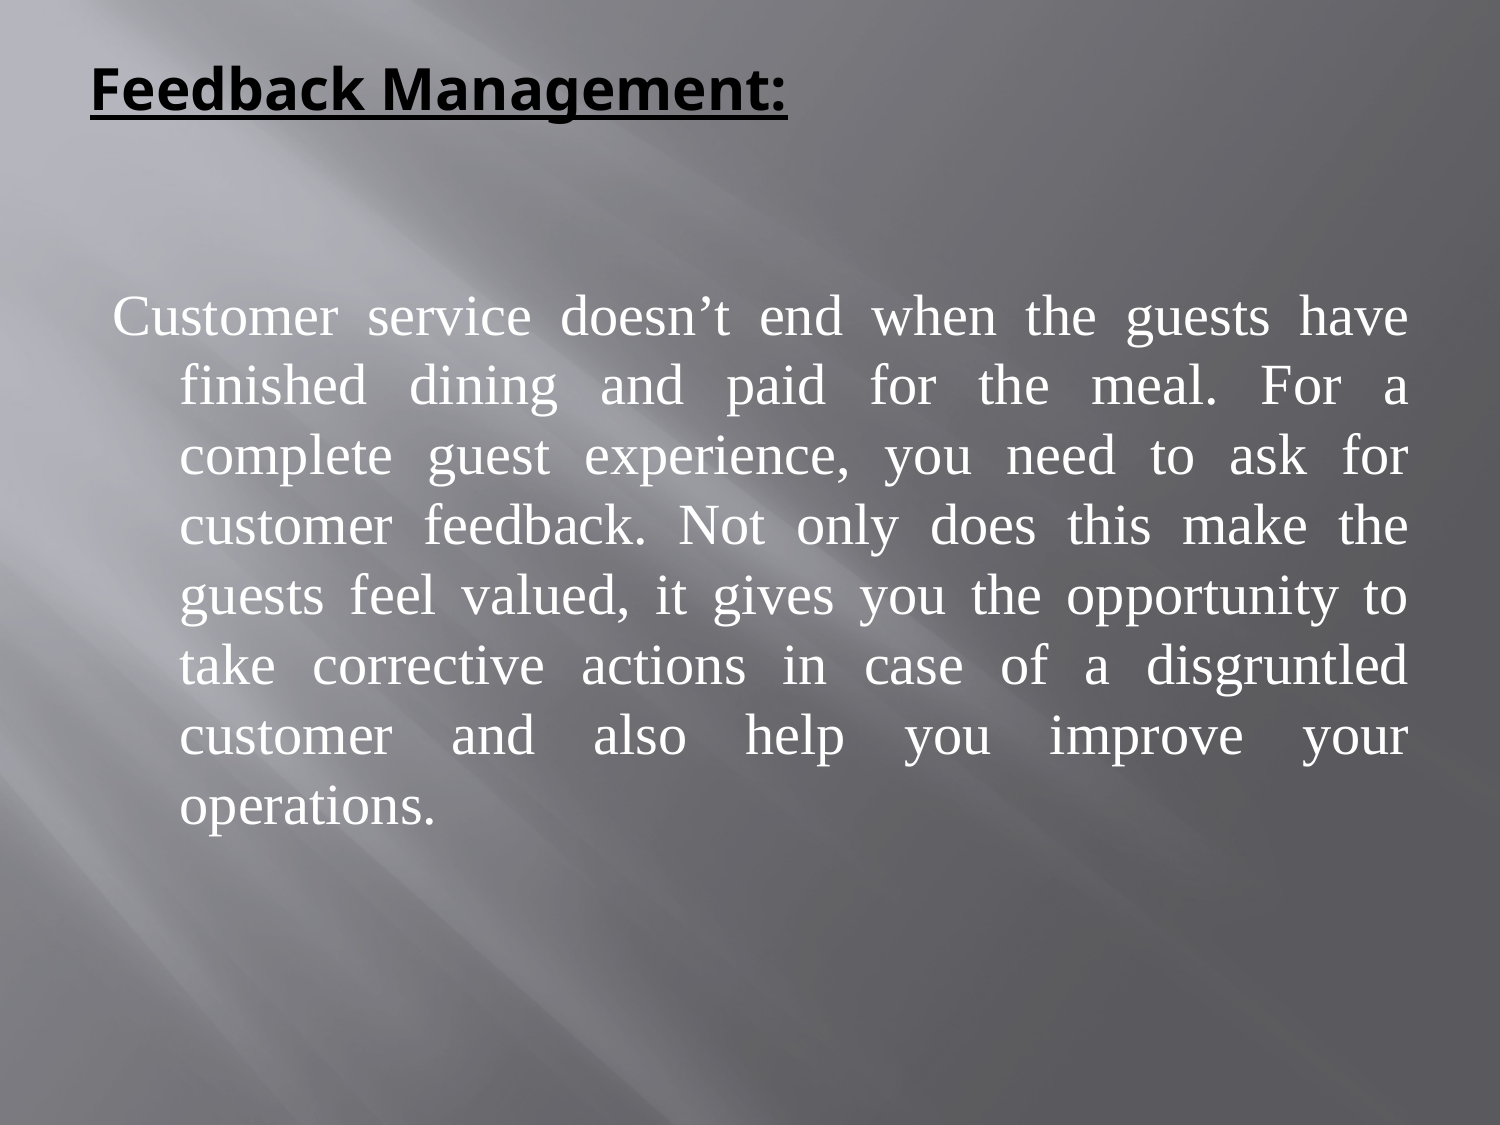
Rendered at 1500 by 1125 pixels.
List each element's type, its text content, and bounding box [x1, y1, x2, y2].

title Feedback Management: [75, 12, 1425, 163]
list Customer service doesn’t end when the guests have finished dining and paid for the meal. For a complete guest experience, you need to ask for customer feedback. Not only does this make the guests feel valued, it gives you the opportunity to take corrective actions in case of a disgruntled customer and also help you improve your operations. [75, 187, 1425, 1100]
